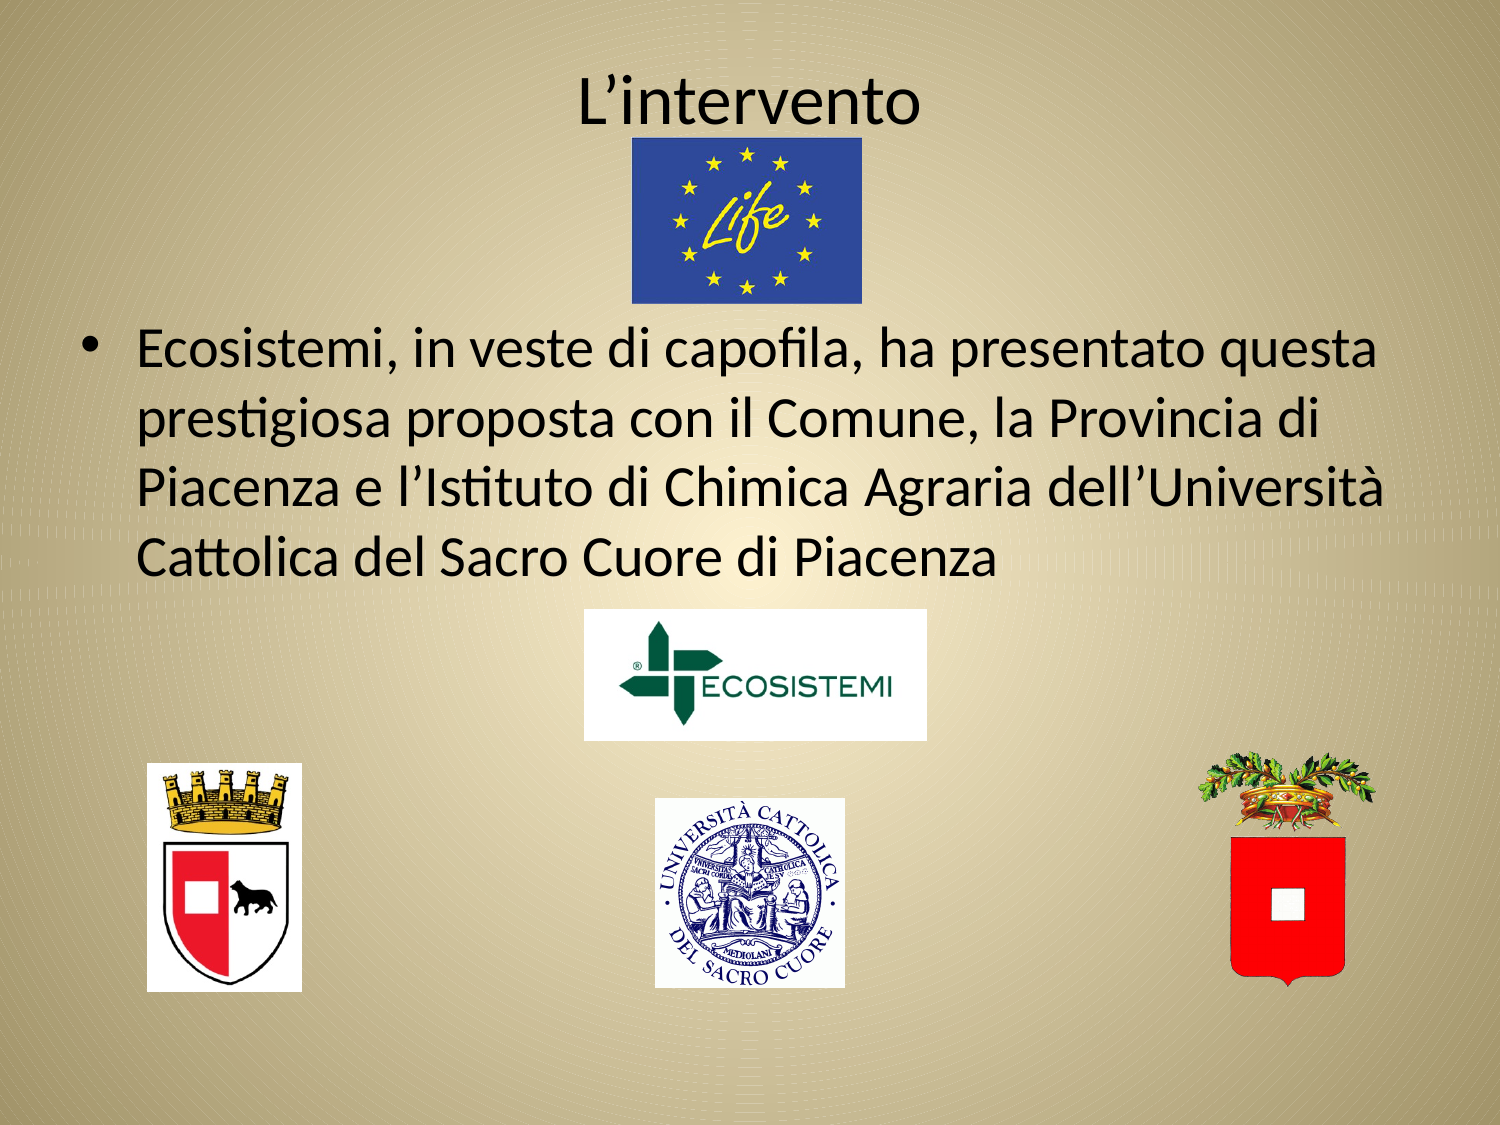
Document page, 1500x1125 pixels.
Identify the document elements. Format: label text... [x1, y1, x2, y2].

list Ecosistemi, in veste di capofila, ha presentato questa prestigiosa proposta con il Comune, la Provincia di Piacenza e l’Istituto di Chimica Agraria dell’Università Cattolica del Sacro Cuore di Piacenza [64, 219, 1415, 963]
picture [655, 798, 845, 988]
picture [147, 763, 302, 992]
picture [1198, 751, 1377, 987]
title L’intervento [75, 45, 1425, 233]
picture [584, 609, 927, 741]
picture [631, 136, 862, 304]
